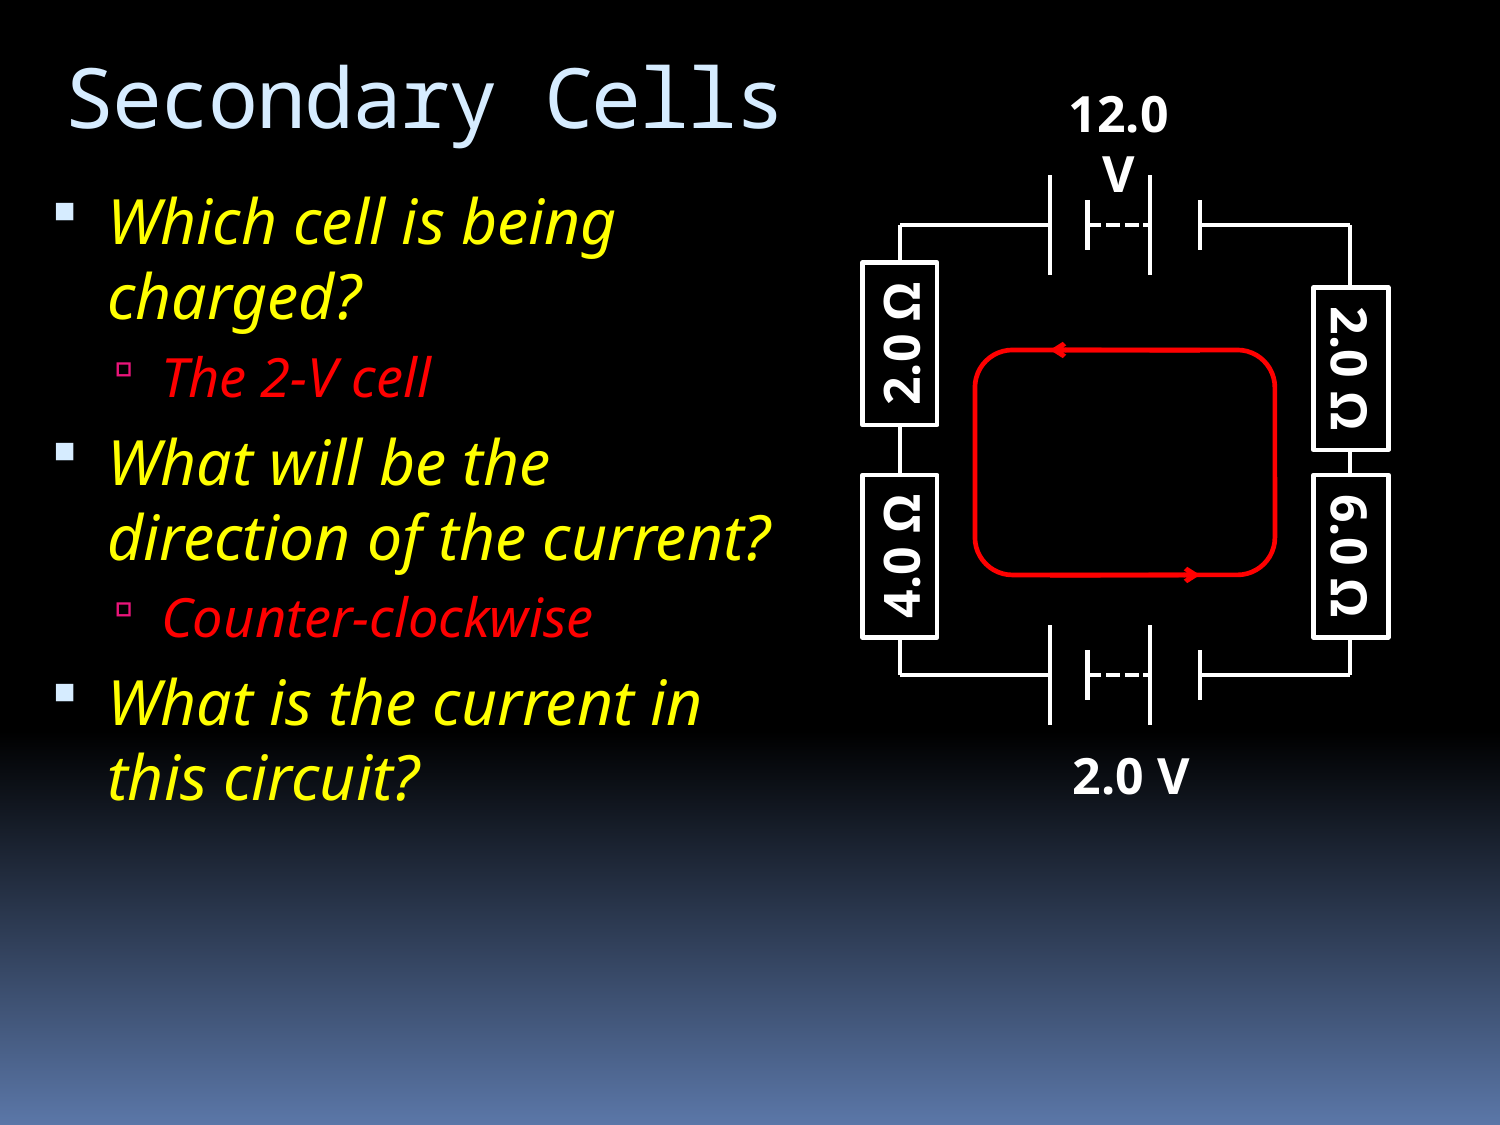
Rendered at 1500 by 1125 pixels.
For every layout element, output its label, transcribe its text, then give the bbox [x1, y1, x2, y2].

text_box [861, 74, 1389, 814]
list Which cell is being charged? The 2-V cell What will be the direction of the current? Counter-clockwise What is the current in this circuit? [24, 174, 788, 1088]
title Secondary Cells [50, 37, 1425, 234]
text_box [974, 349, 1276, 576]
